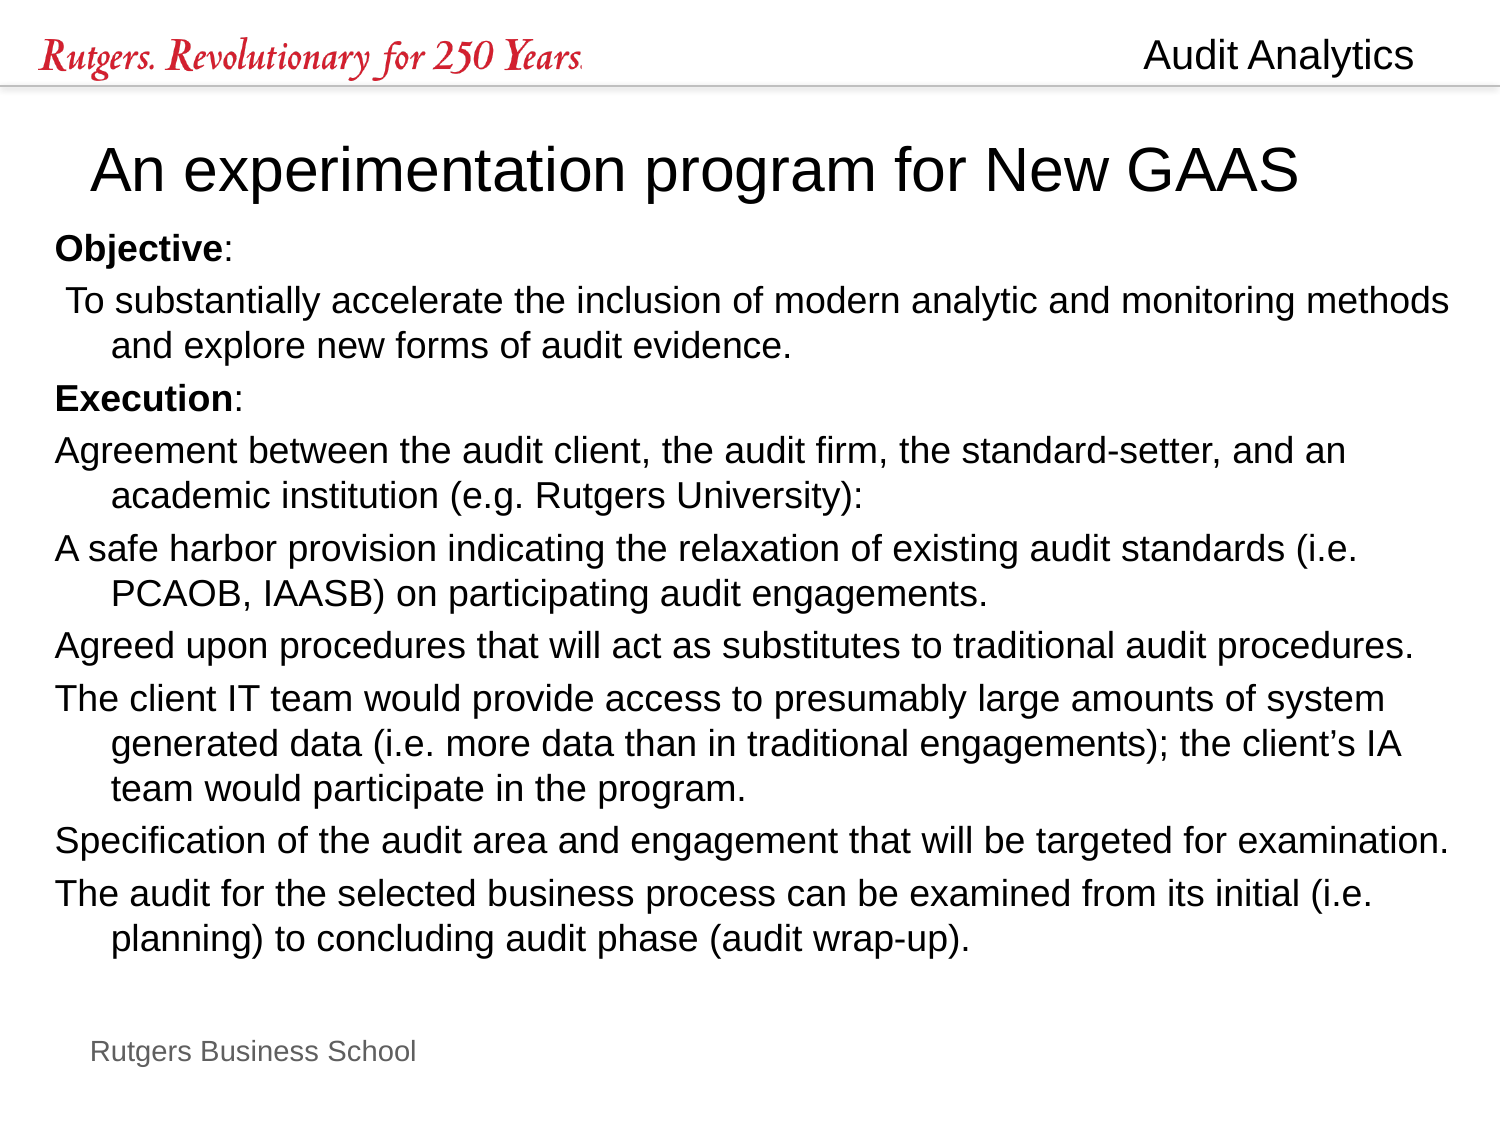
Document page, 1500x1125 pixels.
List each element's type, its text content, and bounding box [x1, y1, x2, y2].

title An experimentation program for New GAAS [75, 101, 1425, 215]
list Objective: To substantially accelerate the inclusion of modern analytic and monitoring methods and explore new forms of audit evidence. Execution: Agreement between the audit client, the audit firm, the standard-setter, and an academic institution (e.g. Rutgers University): A safe harbor provision indicating the relaxation of existing audit standards (i.e. PCAOB, IAASB) on participating audit engagements. Agreed upon procedures that will act as substitutes to traditional audit procedures. The client IT team would provide access to presumably large amounts of system generated data (i.e. more data than in traditional engagements); the client’s IA team would participate in the program. Specification of the audit area and engagement that will be targeted for examination. The audit for the selected business process can be examined from its initial (i.e. planning) to concluding audit phase (audit wrap-up). [39, 215, 1480, 991]
